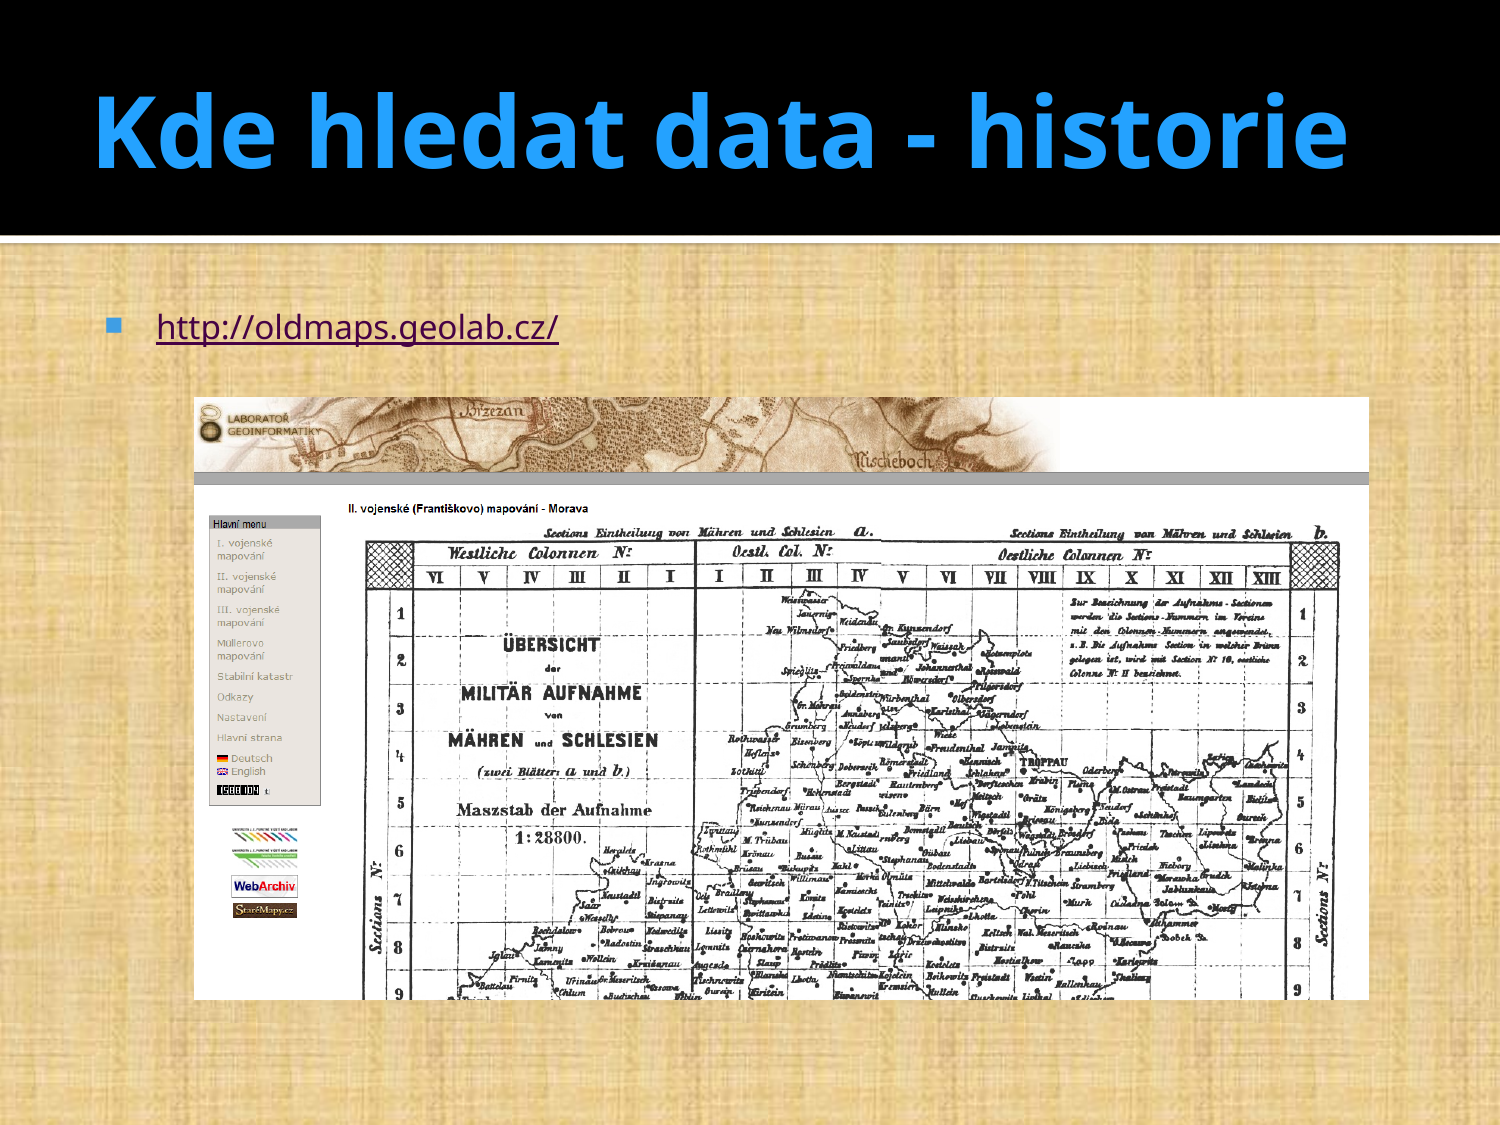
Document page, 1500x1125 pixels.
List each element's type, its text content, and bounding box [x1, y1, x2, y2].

list http://oldmaps.geolab.cz/ [75, 291, 1425, 1050]
title Kde hledat data - historie [75, 25, 1425, 231]
picture [0, 244, 1500, 1125]
